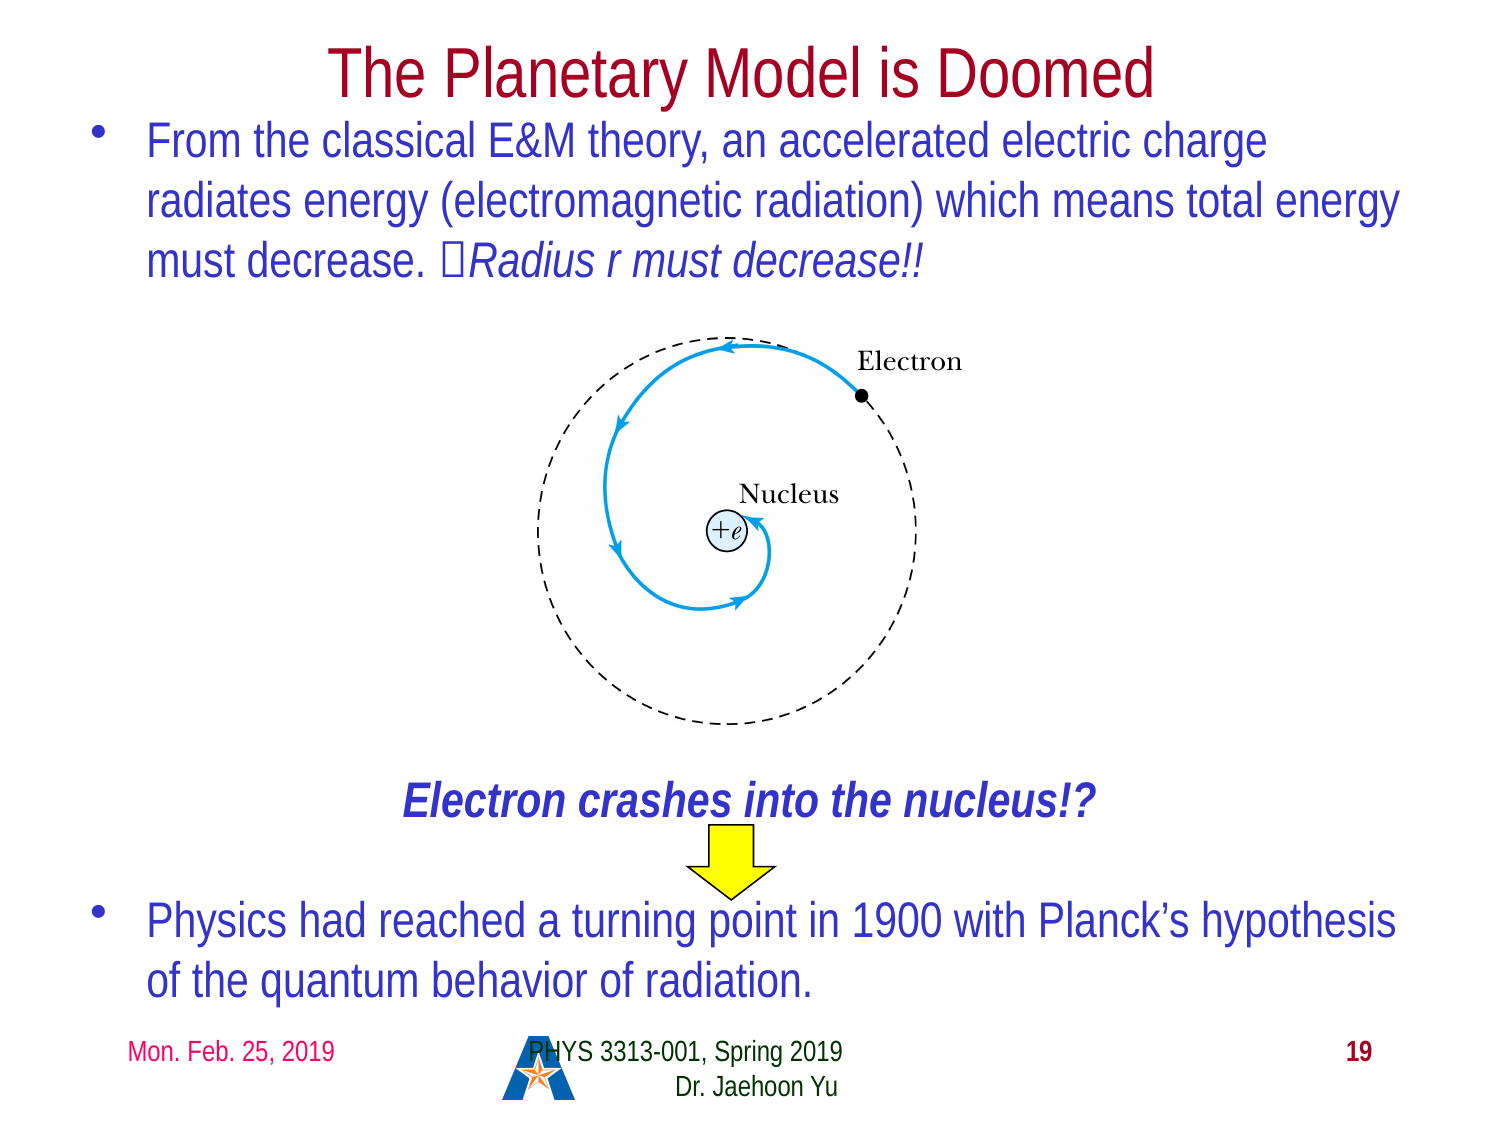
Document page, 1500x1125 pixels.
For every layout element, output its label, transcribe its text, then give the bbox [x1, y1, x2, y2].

slide_number 19 [1074, 1024, 1388, 1101]
picture [502, 1036, 512, 1100]
picture [537, 337, 963, 726]
text_box [687, 824, 775, 900]
title The Planetary Model is Doomed [112, 0, 1388, 99]
list From the classical E&M theory, an accelerated electric charge radiates energy (electromagnetic radiation) which means total energy must decrease. Radius r must decrease!! Electron crashes into the nucleus!? Physics had reached a turning point in 1900 with Planck’s hypothesis of the quantum behavior of radiation. [74, 99, 1426, 1026]
footer PHYS 3313-001, Spring 2019 Dr. Jaehoon Yu [512, 1024, 988, 1101]
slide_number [112, 1024, 426, 1101]
